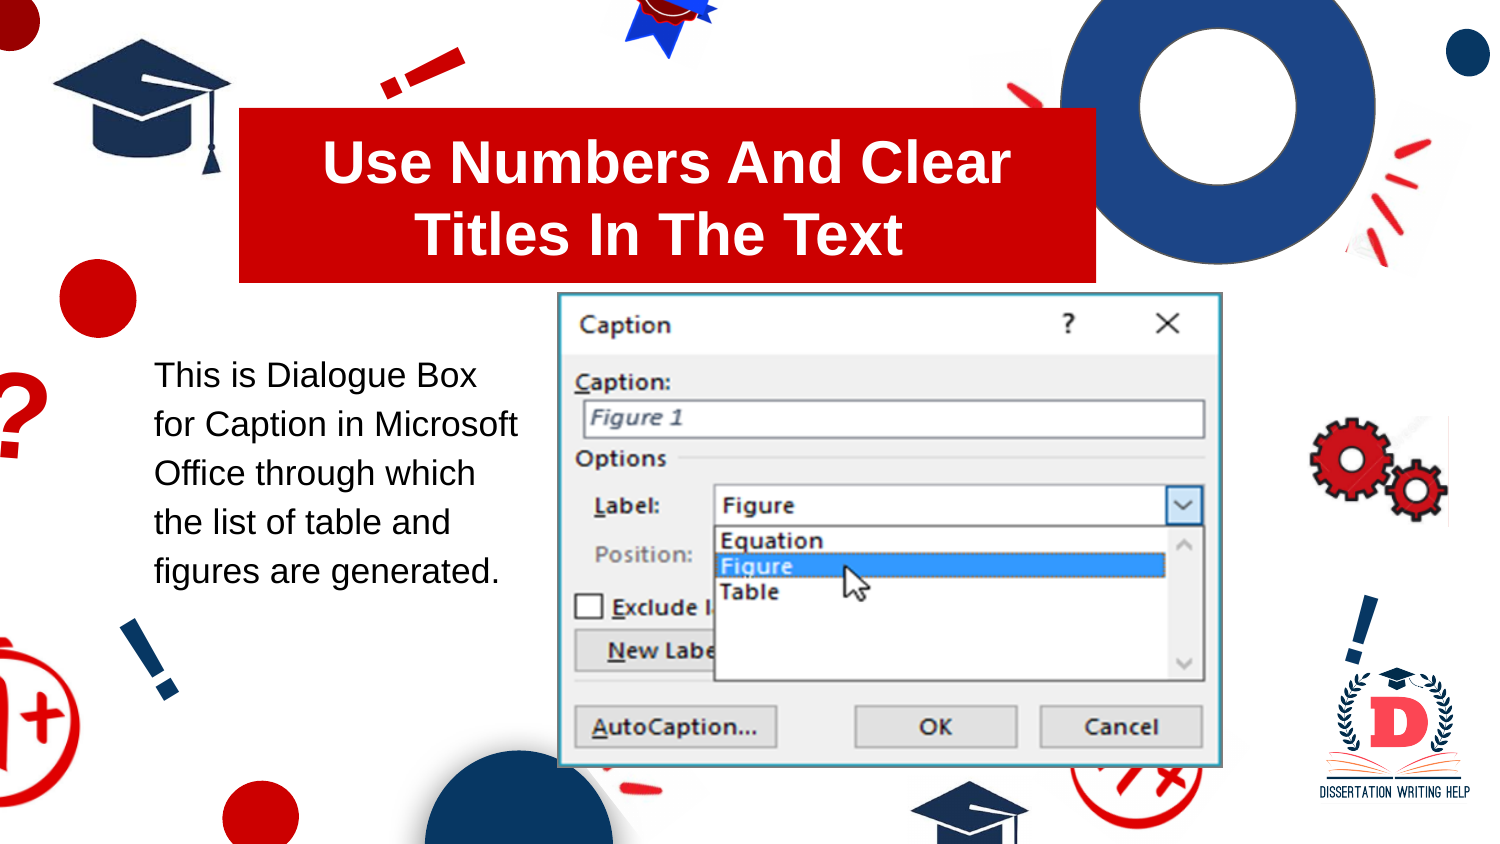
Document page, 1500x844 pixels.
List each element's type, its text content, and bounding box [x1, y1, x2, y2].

text_box [222, 780, 299, 844]
picture [1311, 653, 1477, 815]
text_box [1446, 28, 1490, 77]
picture [48, 30, 237, 183]
picture [1300, 415, 1449, 528]
text_box ! [332, 0, 545, 107]
picture [0, 627, 97, 821]
picture [1326, 101, 1490, 278]
text_box Use Numbers And Clear Titles In The Text [239, 107, 1097, 283]
text_box [424, 750, 613, 844]
picture [600, 0, 723, 69]
text_box [1063, 0, 1375, 264]
text_box [0, 0, 40, 52]
text_box ! [68, 562, 216, 749]
text_box This is Dialogue Box for Caption in Microsoft Office through which the list of table and figures are generated. [138, 331, 552, 606]
text_box ? [0, 319, 82, 503]
picture [945, 49, 1089, 165]
text_box ! [1323, 544, 1438, 652]
text_box [59, 259, 137, 338]
picture [557, 292, 1249, 844]
